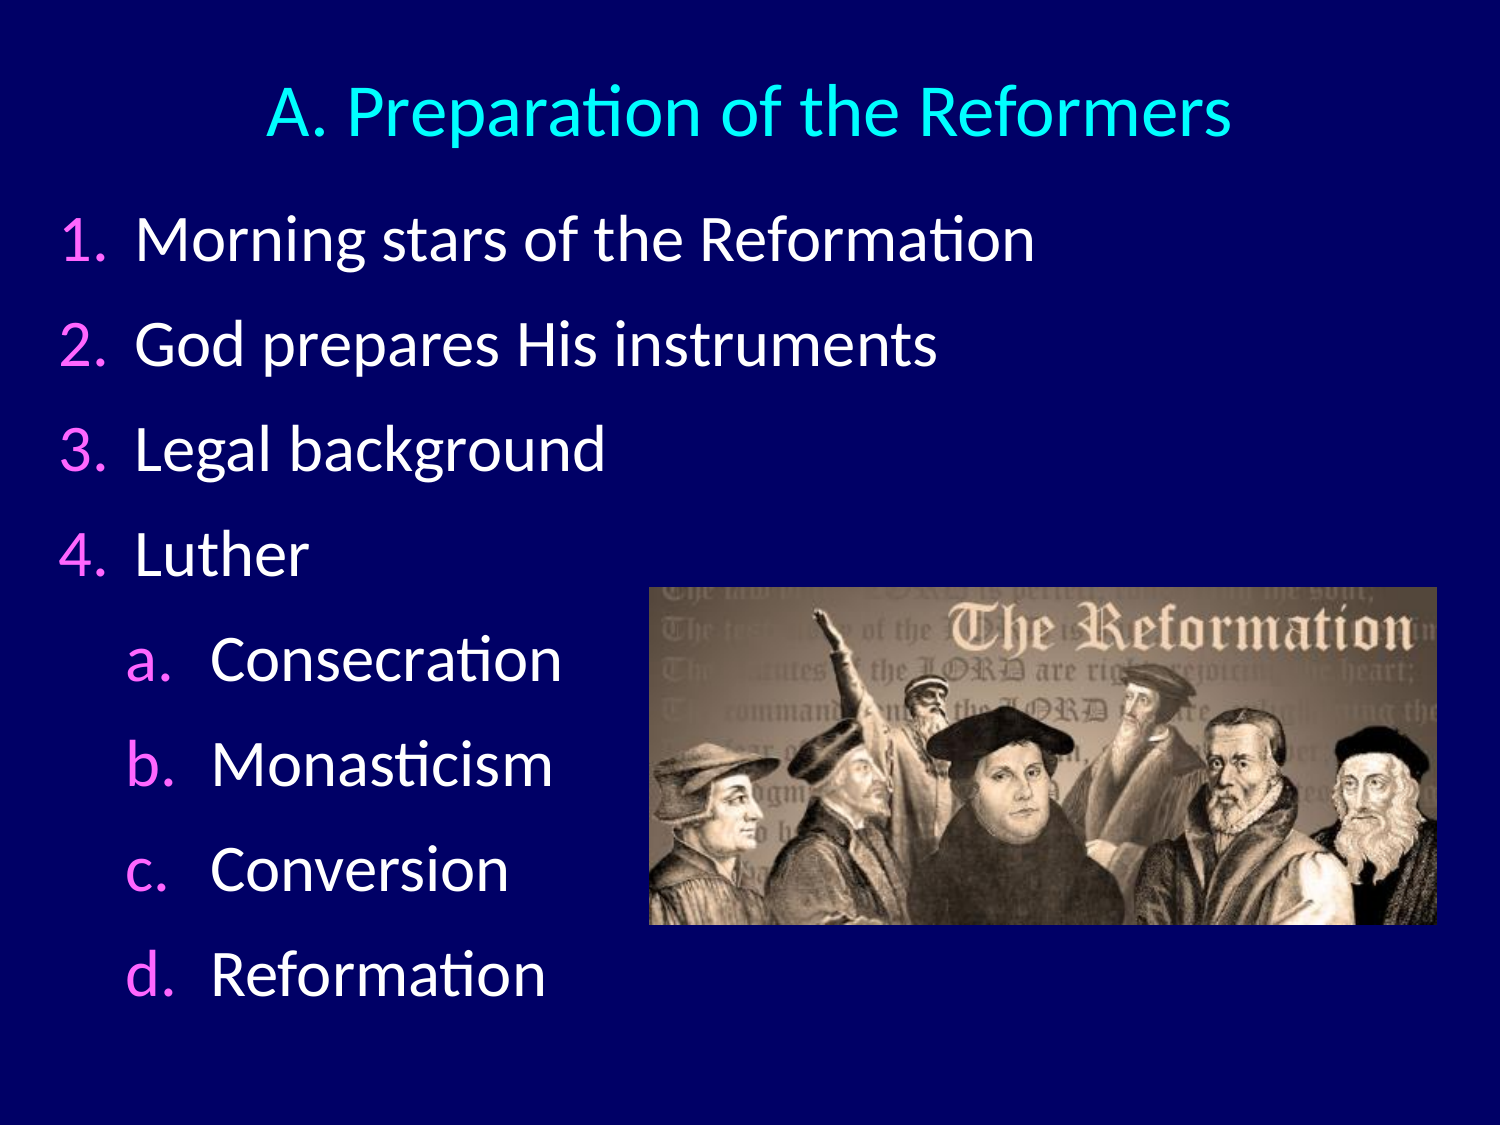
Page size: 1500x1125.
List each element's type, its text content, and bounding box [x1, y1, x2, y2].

picture [648, 587, 1437, 926]
title A. Preparation of the Reformers [62, 37, 1438, 175]
list Morning stars of the Reformation God prepares His instruments Legal background Luther Consecration Monasticism Conversion Reformation [43, 187, 1457, 1025]
